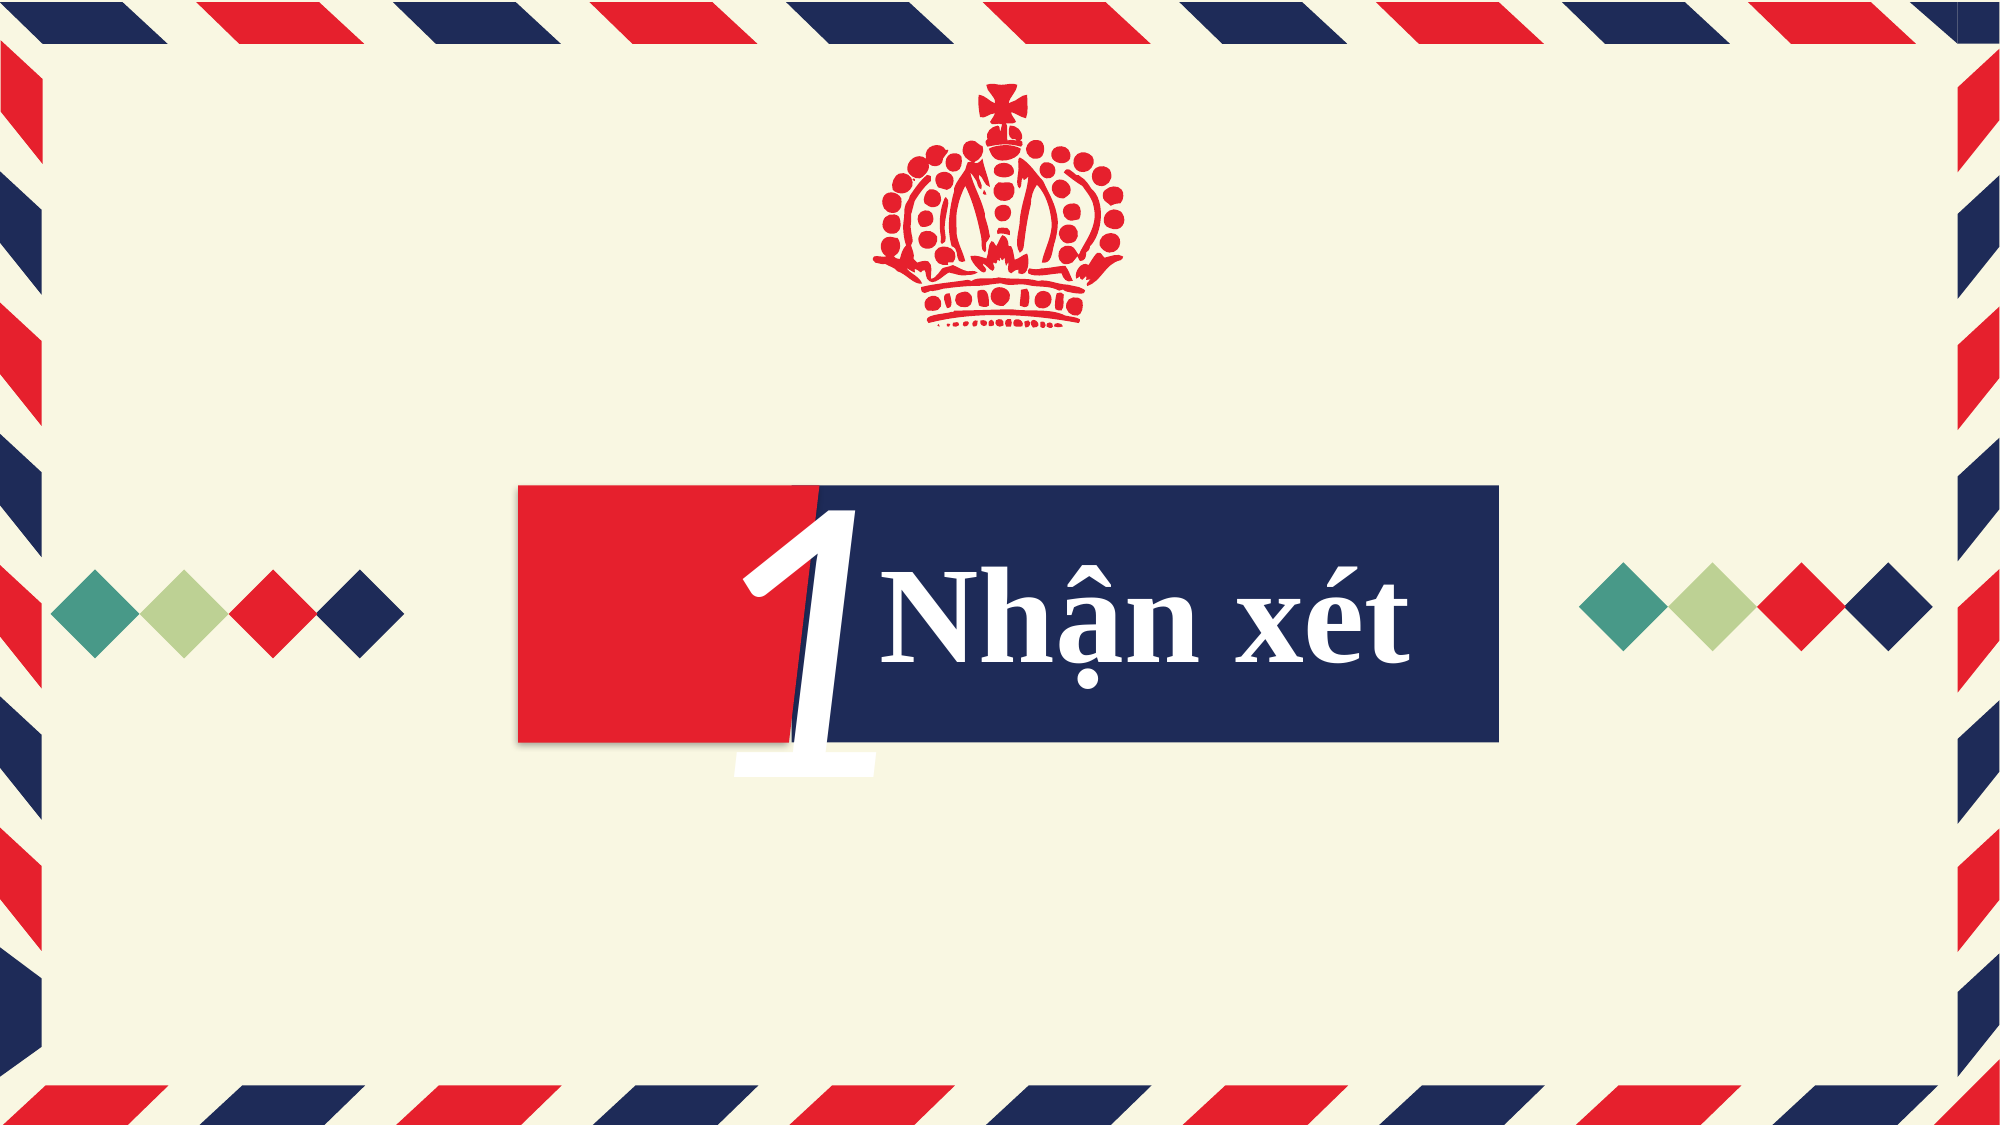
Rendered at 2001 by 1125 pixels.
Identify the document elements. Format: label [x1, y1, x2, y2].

text_box [0, 2, 2000, 1125]
